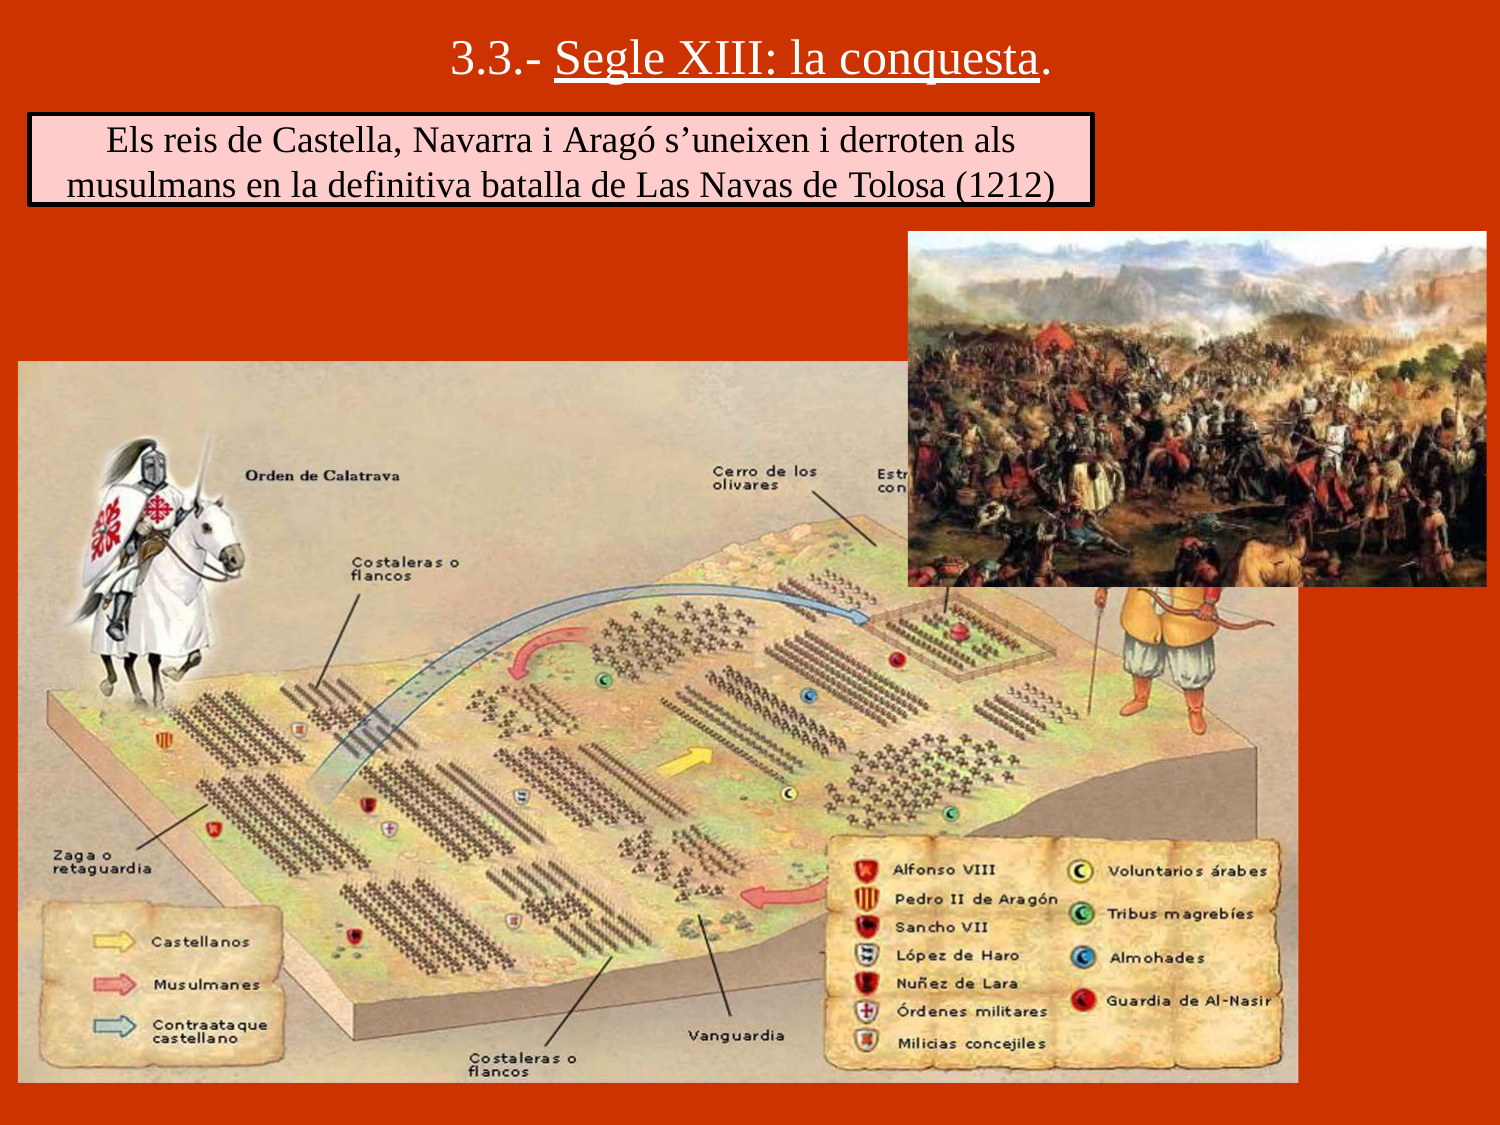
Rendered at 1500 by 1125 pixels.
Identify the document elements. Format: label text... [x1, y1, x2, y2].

text_box [17, 361, 1299, 1083]
text_box [907, 231, 1487, 587]
title 3.3.- Segle XIII: la conquesta. [446, 205, 1054, 213]
text_box Els reis de Castella, Navarra i Aragó s’uneixen i derroten als musulmans en la definitiva batalla de Las Navas de Tolosa (1212) [29, 113, 1093, 205]
title 3.3.- Segle XIII: la conquesta. [446, 22, 1054, 113]
